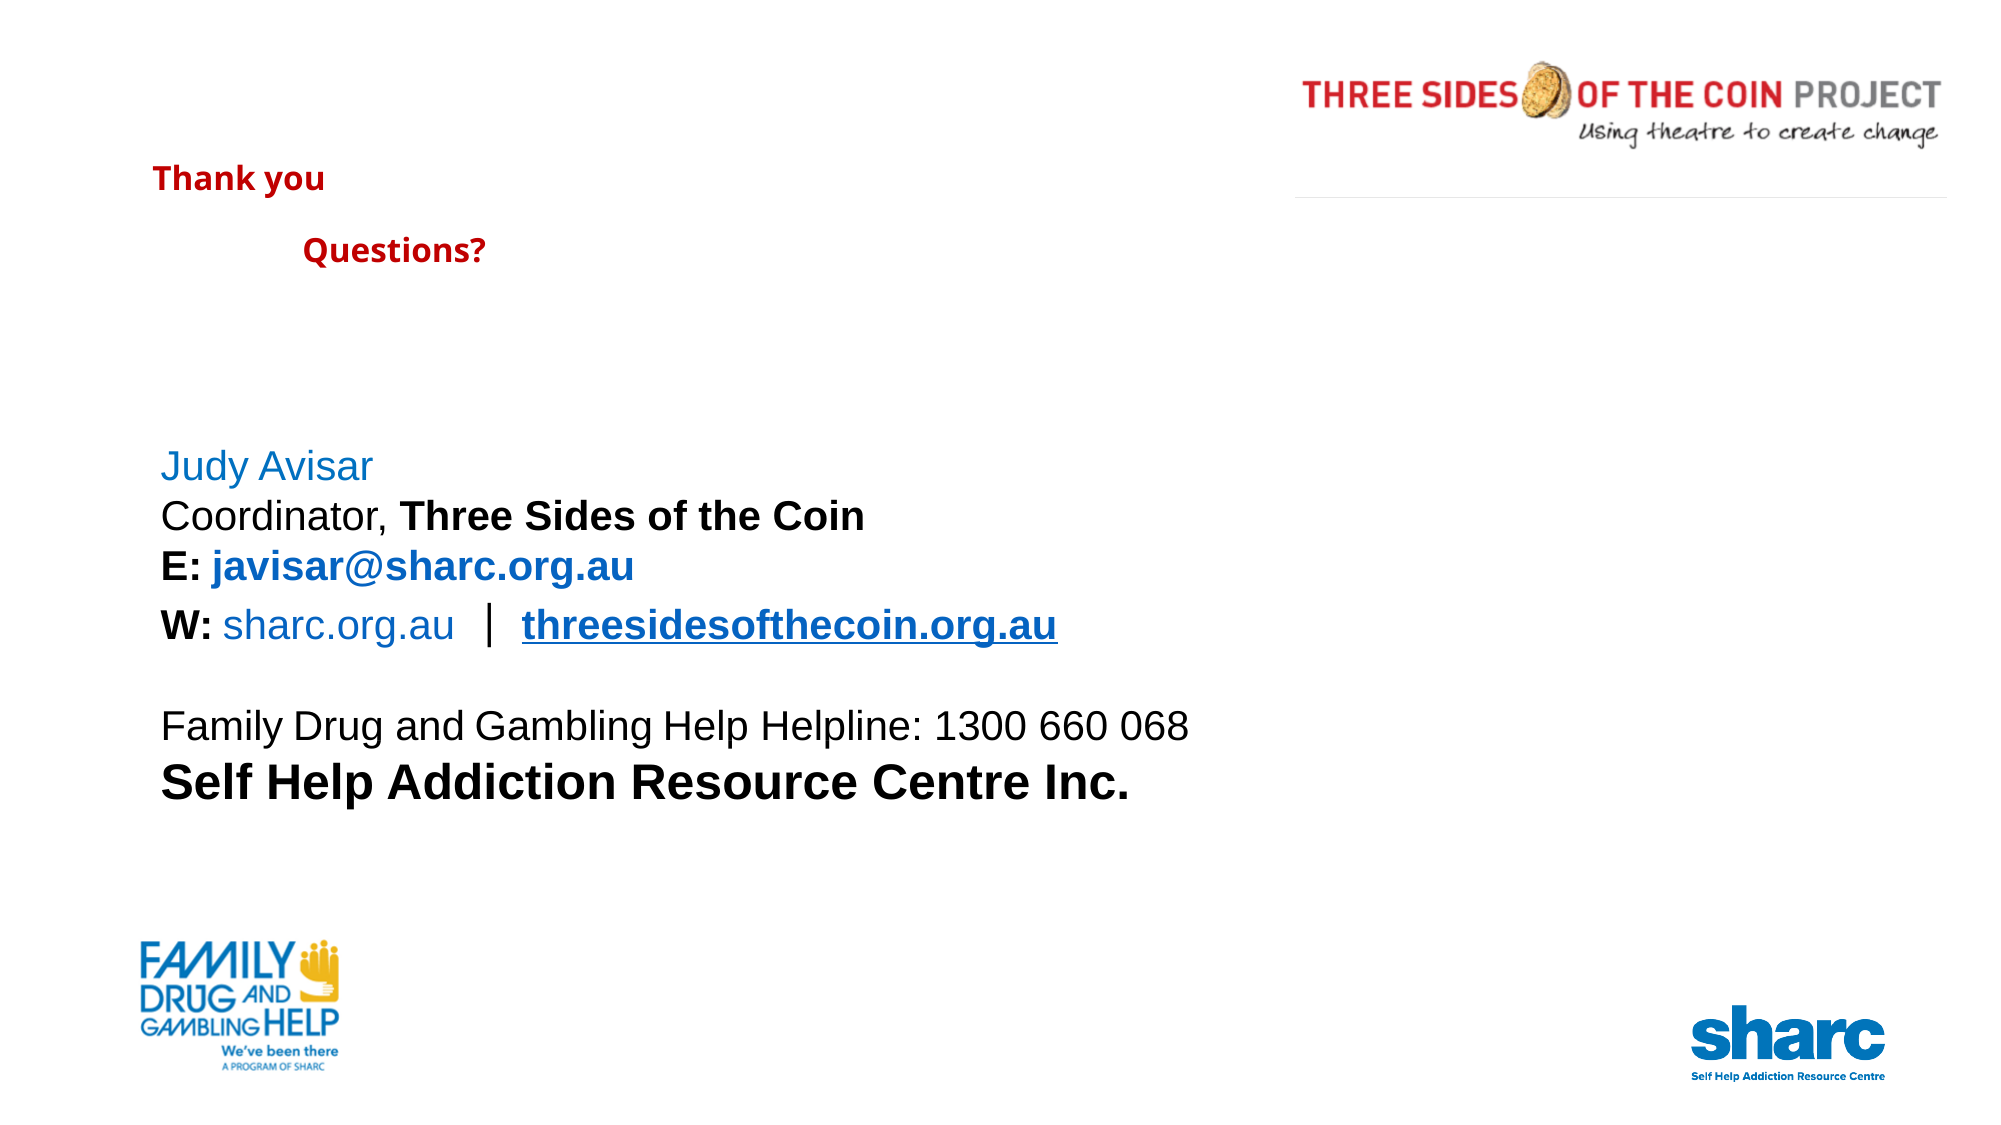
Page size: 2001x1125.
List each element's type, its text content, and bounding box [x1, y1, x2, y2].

picture [115, 915, 365, 1095]
title Thank you Questions? [137, 81, 1863, 353]
text_box Judy Avisar Coordinator, Three Sides of the Coin E: javisar@sharc.org.au W: sharc.org.au | threesidesofthecoin.org.au Family Drug and Gambling Help Helpline: 1300 660 068 Self Help Addiction Resource Centre Inc. [145, 331, 1927, 907]
picture [1690, 1005, 1885, 1082]
picture [1295, 43, 1947, 214]
